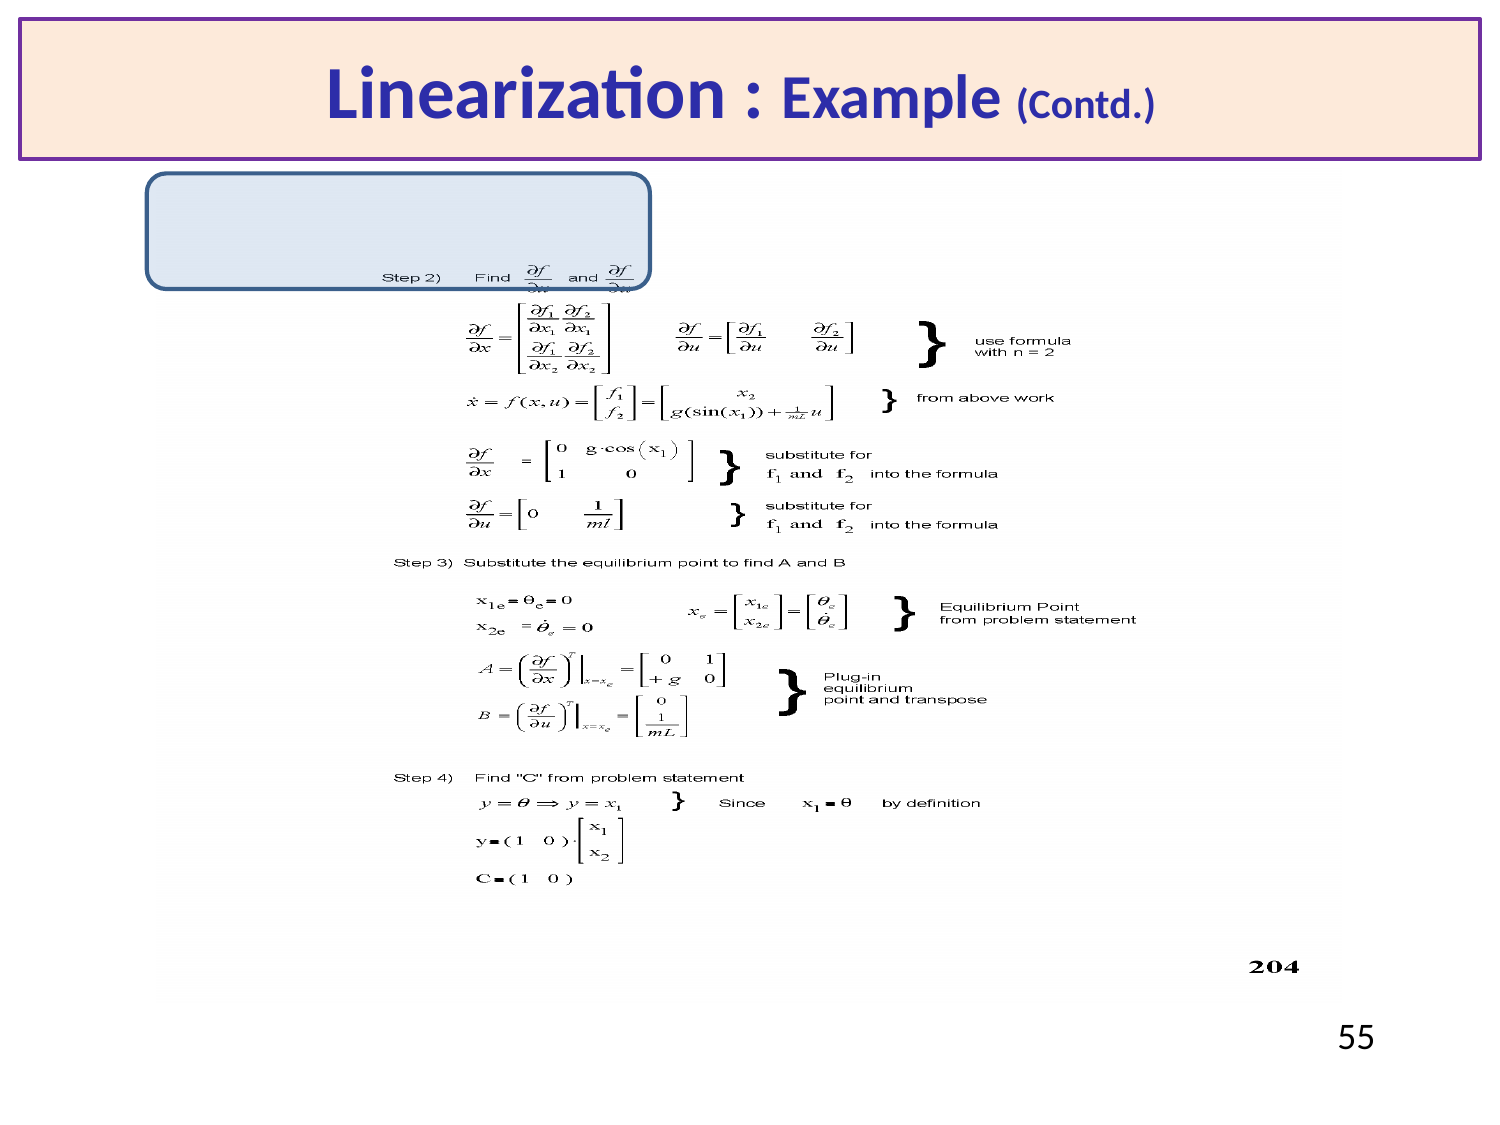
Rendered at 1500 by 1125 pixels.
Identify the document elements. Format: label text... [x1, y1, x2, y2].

picture [155, 167, 1342, 1004]
text_box [144, 178, 150, 284]
text_box Linearization : Example (Contd.) [18, 17, 1482, 161]
